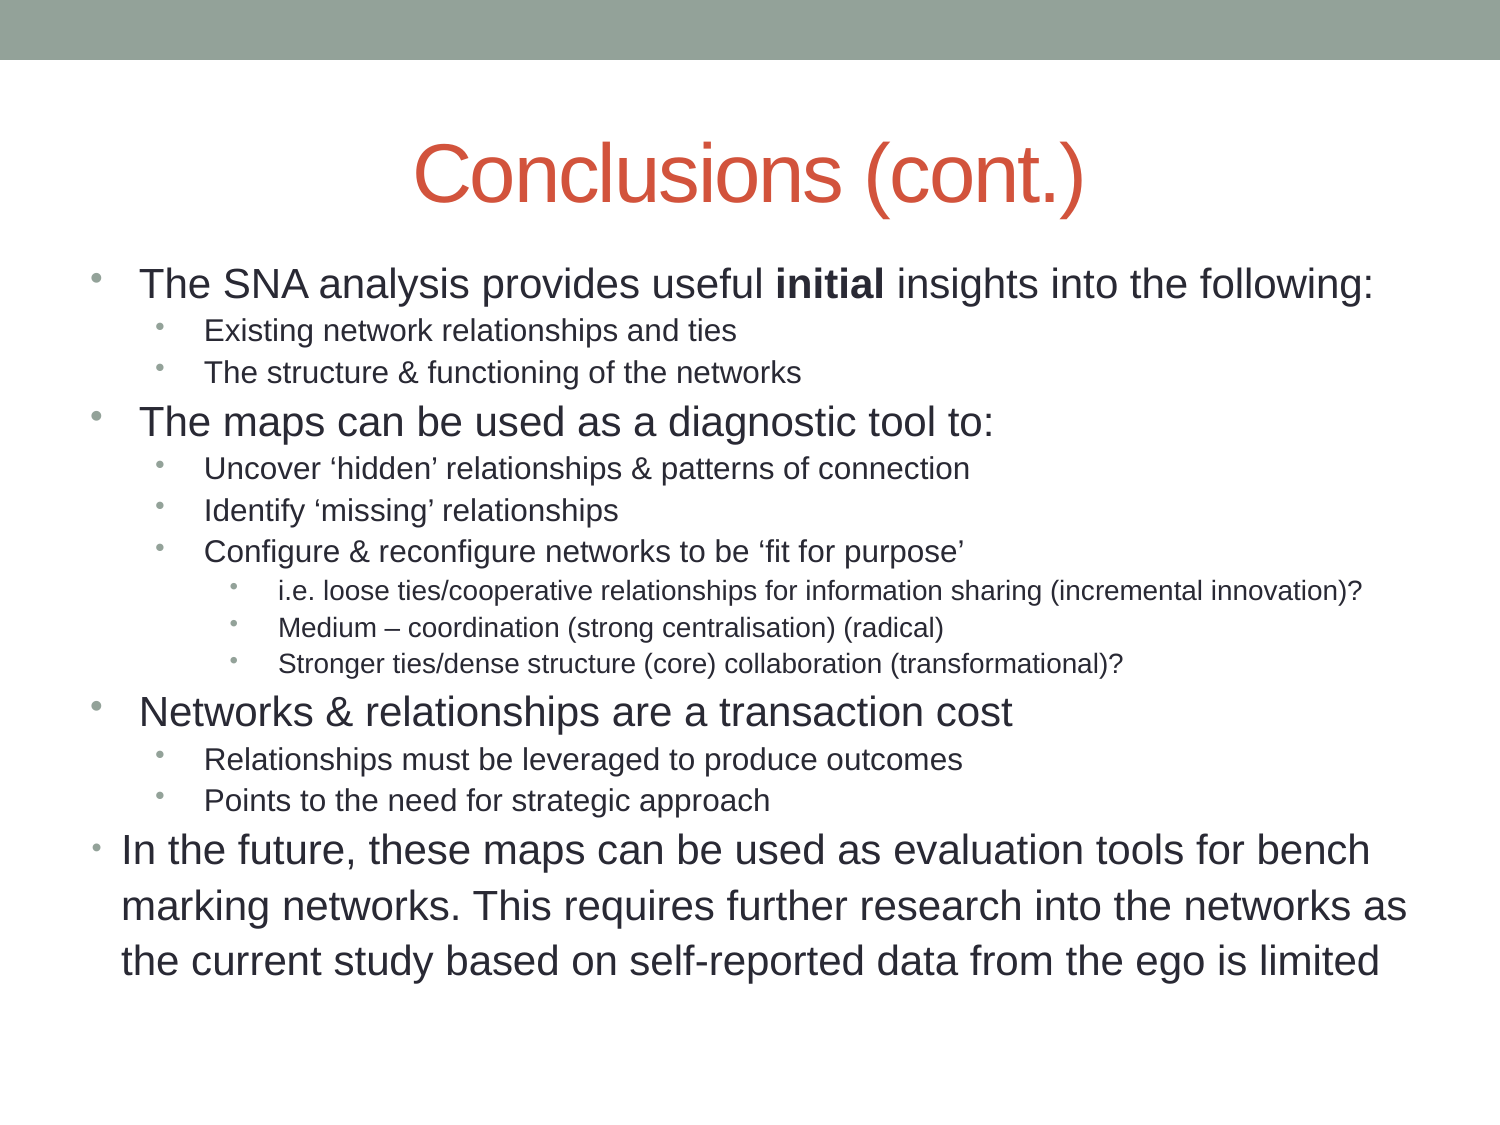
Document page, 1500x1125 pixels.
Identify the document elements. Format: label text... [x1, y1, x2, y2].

list The SNA analysis provides useful initial insights into the following: Existing network relationships and ties The structure & functioning of the networks The maps can be used as a diagnostic tool to: Uncover ‘hidden’ relationships & patterns of connection Identify ‘missing’ relationships Configure & reconfigure networks to be ‘fit for purpose’ i.e. loose ties/cooperative relationships for information sharing (incremental innovation)? Medium – coordination (strong centralisation) (radical) Stronger ties/dense structure (core) collaboration (transformational)? Networks & relationships are a transaction cost Relationships must be leveraged to produce outcomes Points to the need for strategic approach In the future, these maps can be used as evaluation tools for bench marking networks. This requires further research into the networks as the current study based on self-reported data from the ego is limited [76, 243, 1427, 1041]
title Conclusions (cont.) [75, 87, 1425, 250]
